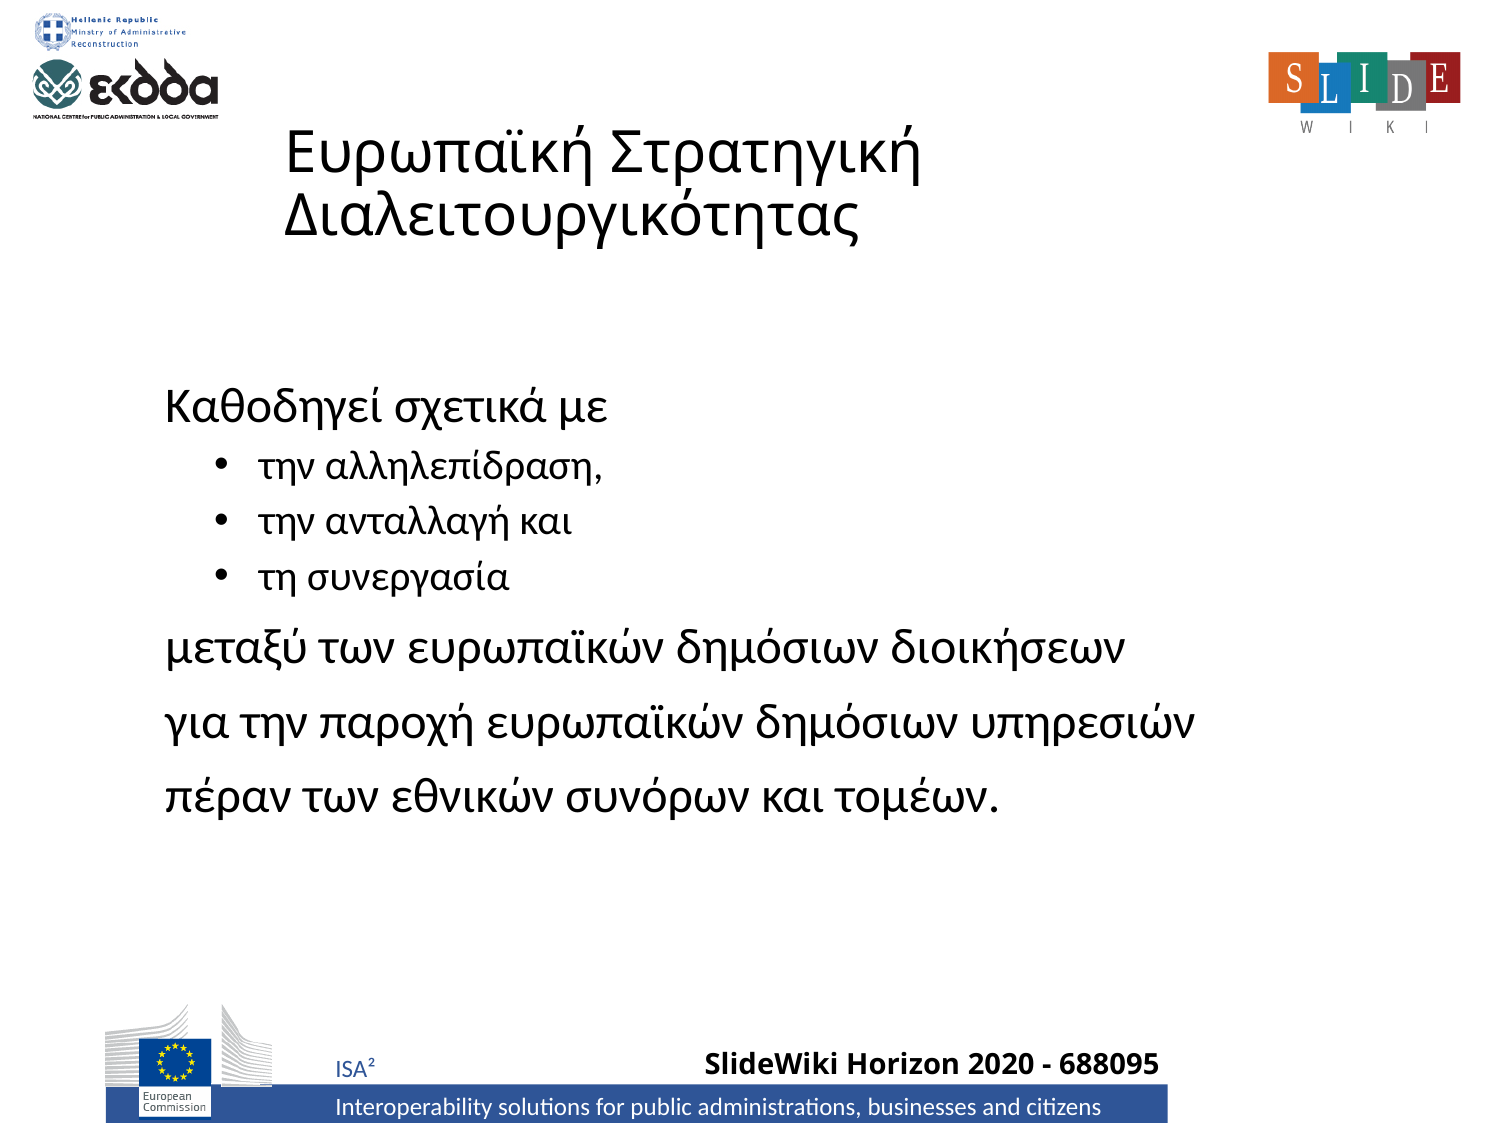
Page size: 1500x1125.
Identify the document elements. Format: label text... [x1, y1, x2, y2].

picture [1252, 34, 1474, 154]
title Ευρωπαϊκή Στρατηγική Διαλειτουργικότητας [269, 103, 1402, 267]
picture [105, 1004, 272, 1120]
list Καθοδηγεί σχετικά με την αλληλεπίδραση, την ανταλλαγή και τη συνεργασία μεταξύ των ευρωπαϊκών δημόσιων διοικήσεων για την παροχή ευρωπαϊκών δημόσιων υπηρεσιών πέραν των εθνικών συνόρων και τομέων. [150, 290, 1379, 987]
picture [24, 10, 243, 127]
